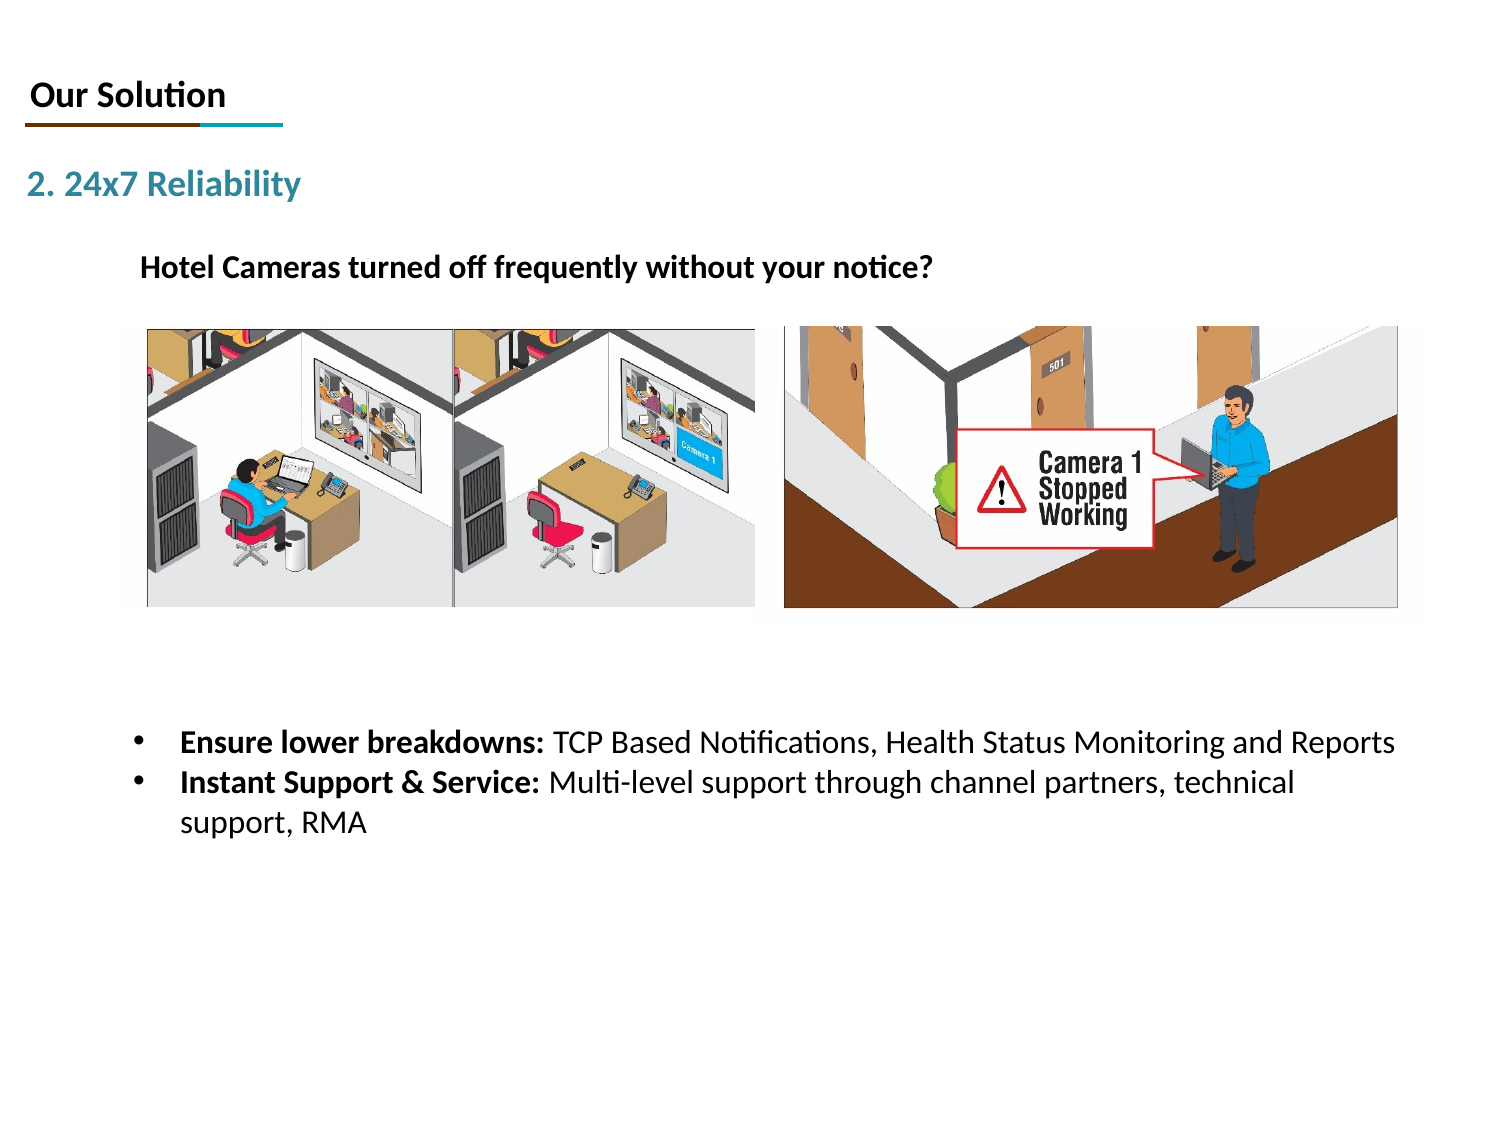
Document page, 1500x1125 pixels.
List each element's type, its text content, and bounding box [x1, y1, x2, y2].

text_box Hotel Cameras turned off frequently without your notice? [124, 237, 1463, 293]
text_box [14, 62, 328, 126]
text_box 2. 24x7 Reliability [11, 131, 320, 212]
text_box Ensure lower breakdowns: TCP Based Notifications, Health Status Monitoring and Reports Instant Support & Service: Multi-level support through channel partners, technical support, RMA [118, 712, 1426, 888]
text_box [117, 326, 1426, 627]
